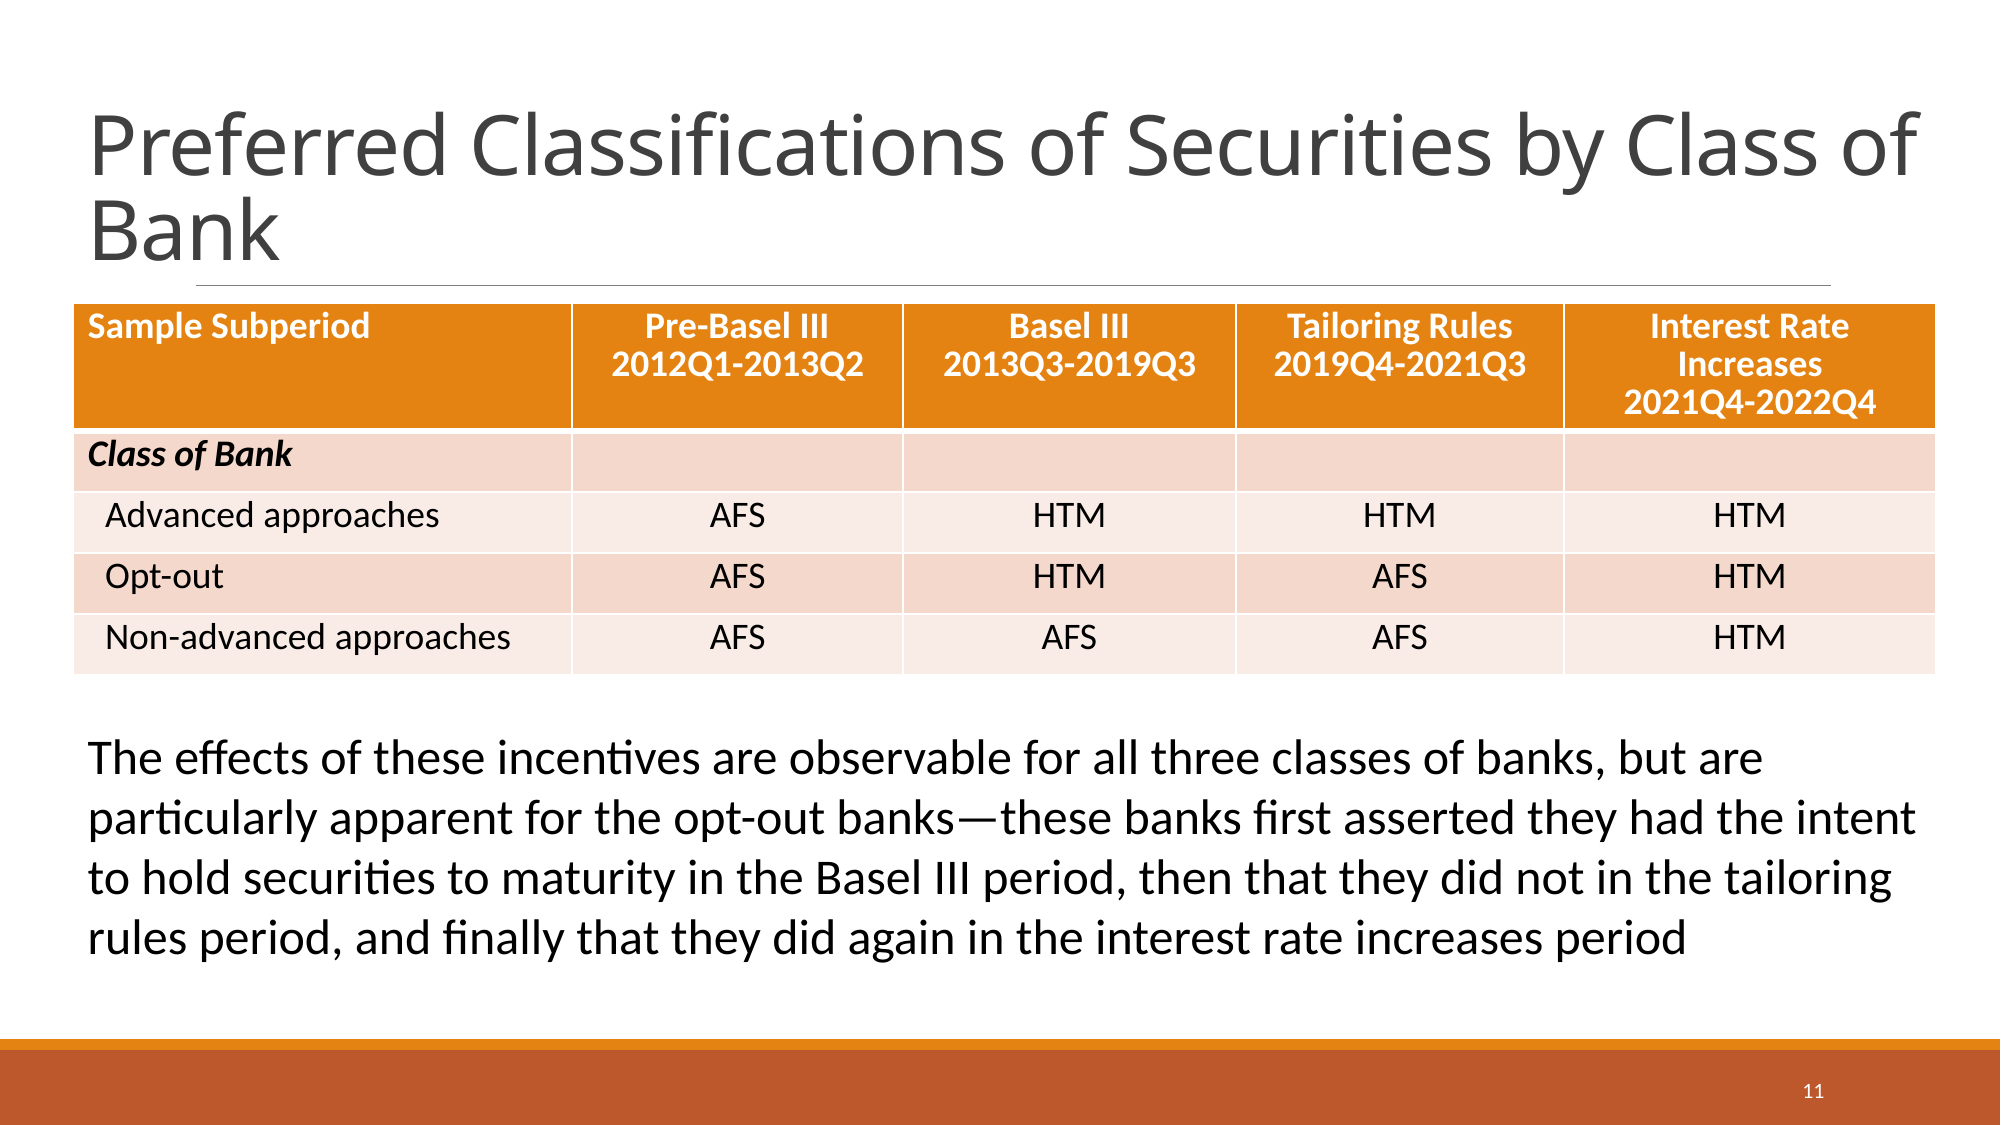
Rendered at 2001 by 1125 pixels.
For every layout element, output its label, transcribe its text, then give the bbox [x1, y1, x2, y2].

table_cell AFS [573, 554, 902, 613]
table_cell AFS [904, 615, 1235, 674]
table_cell AFS [573, 493, 902, 552]
table_header Basel III 2013Q3-2019Q3 [904, 304, 1235, 428]
table_cell AFS [1237, 615, 1563, 674]
table_cell HTM [1565, 554, 1935, 613]
table_cell Non-advanced approaches [74, 615, 571, 674]
table_header Interest Rate Increases 2021Q4-2022Q4 [1565, 304, 1935, 428]
slide_number 11 [1624, 1059, 1840, 1120]
table_cell [904, 434, 1235, 491]
table_header Tailoring Rules 2019Q4-2021Q3 [1237, 304, 1563, 428]
table_cell HTM [904, 493, 1235, 552]
text_box The effects of these incentives are observable for all three classes of banks, but are particularly apparent for the opt-out banks—these banks first asserted they had the intent to hold securities to maturity in the Basel III period, then that they did not in the tailoring rules period, and finally that they did again in the interest rate increases period [72, 717, 1937, 973]
table_cell Class of Bank [74, 434, 571, 491]
table_header Sample Subperiod [74, 304, 571, 428]
table_cell HTM [1237, 493, 1563, 552]
table_cell HTM [904, 554, 1235, 613]
table_cell Advanced approaches [74, 493, 571, 552]
table_cell [573, 434, 902, 491]
title Preferred Classifications of Securities by Class of Bank [72, 47, 1937, 285]
table_cell [1565, 434, 1935, 491]
table_cell HTM [1565, 615, 1935, 674]
table_cell Opt-out [74, 554, 571, 613]
table_cell AFS [573, 615, 902, 674]
table_cell HTM [1565, 493, 1935, 552]
table_cell [1237, 434, 1563, 491]
table_header Pre-Basel III 2012Q1-2013Q2 [573, 304, 902, 428]
table_cell AFS [1237, 554, 1563, 613]
